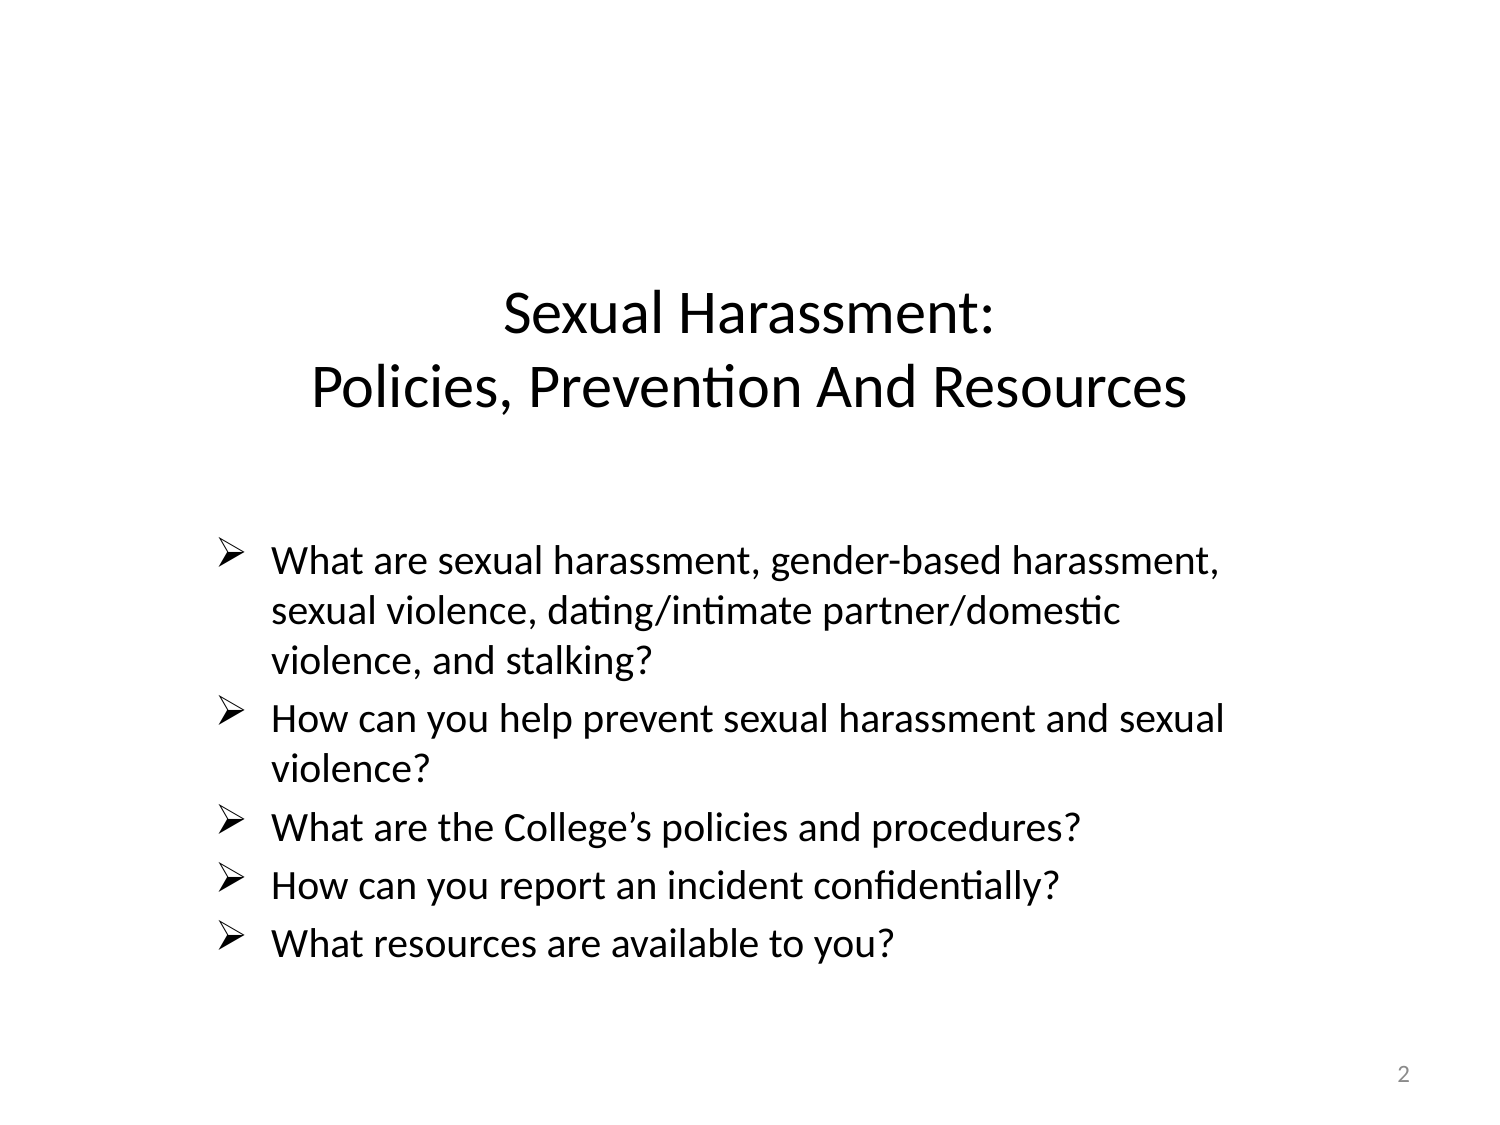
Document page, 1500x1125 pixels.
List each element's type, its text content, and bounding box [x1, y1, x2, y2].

slide_number 2 [1074, 1042, 1425, 1103]
title Sexual Harassment: Policies, Prevention And Resources [112, 262, 1388, 504]
subtitle What are sexual harassment, gender-based harassment, sexual violence, dating/intimate partner/domestic violence, and stalking? How can you help prevent sexual harassment and sexual violence? What are the College’s policies and procedures? How can you report an incident confidentially? What resources are available to you? [200, 525, 1250, 988]
